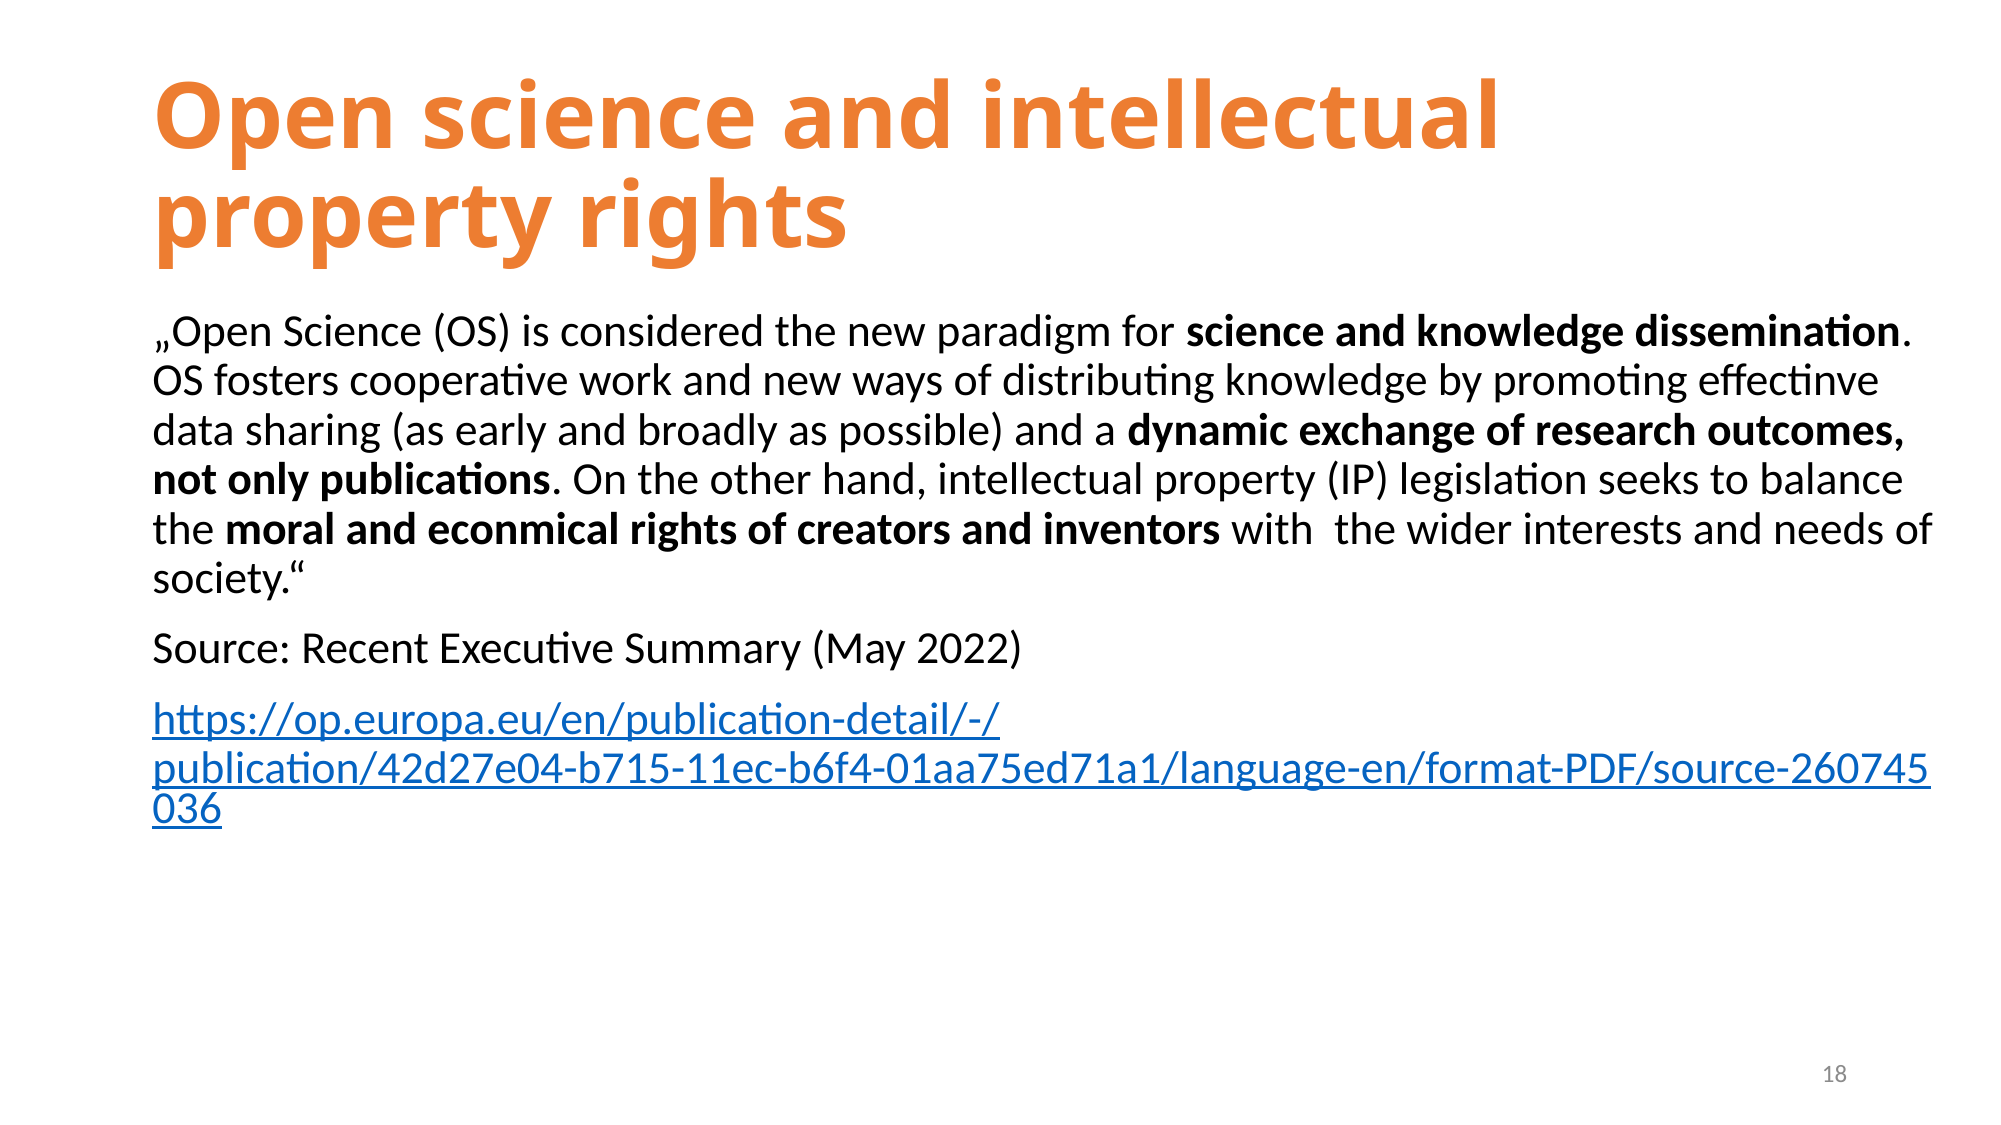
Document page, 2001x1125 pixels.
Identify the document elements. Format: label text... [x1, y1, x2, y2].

list „Open Science (OS) is considered the new paradigm for science and knowledge dissemination. OS fosters cooperative work and new ways of distributing knowledge by promoting effectinve data sharing (as early and broadly as possible) and a dynamic exchange of research outcomes, not only publications. On the other hand, intellectual property (IP) legislation seeks to balance the moral and econmical rights of creators and inventors with the wider interests and needs of society.“ Source: Recent Executive Summary (May 2022) https://op.europa.eu/en/publication-detail/-/publication/42d27e04-b715-11ec-b6f4-01aa75ed71a1/language-en/format-PDF/source-260745036 [137, 299, 1960, 1014]
title Open science and intellectual property rights [137, 59, 1863, 278]
slide_number 18 [1412, 1042, 1863, 1103]
